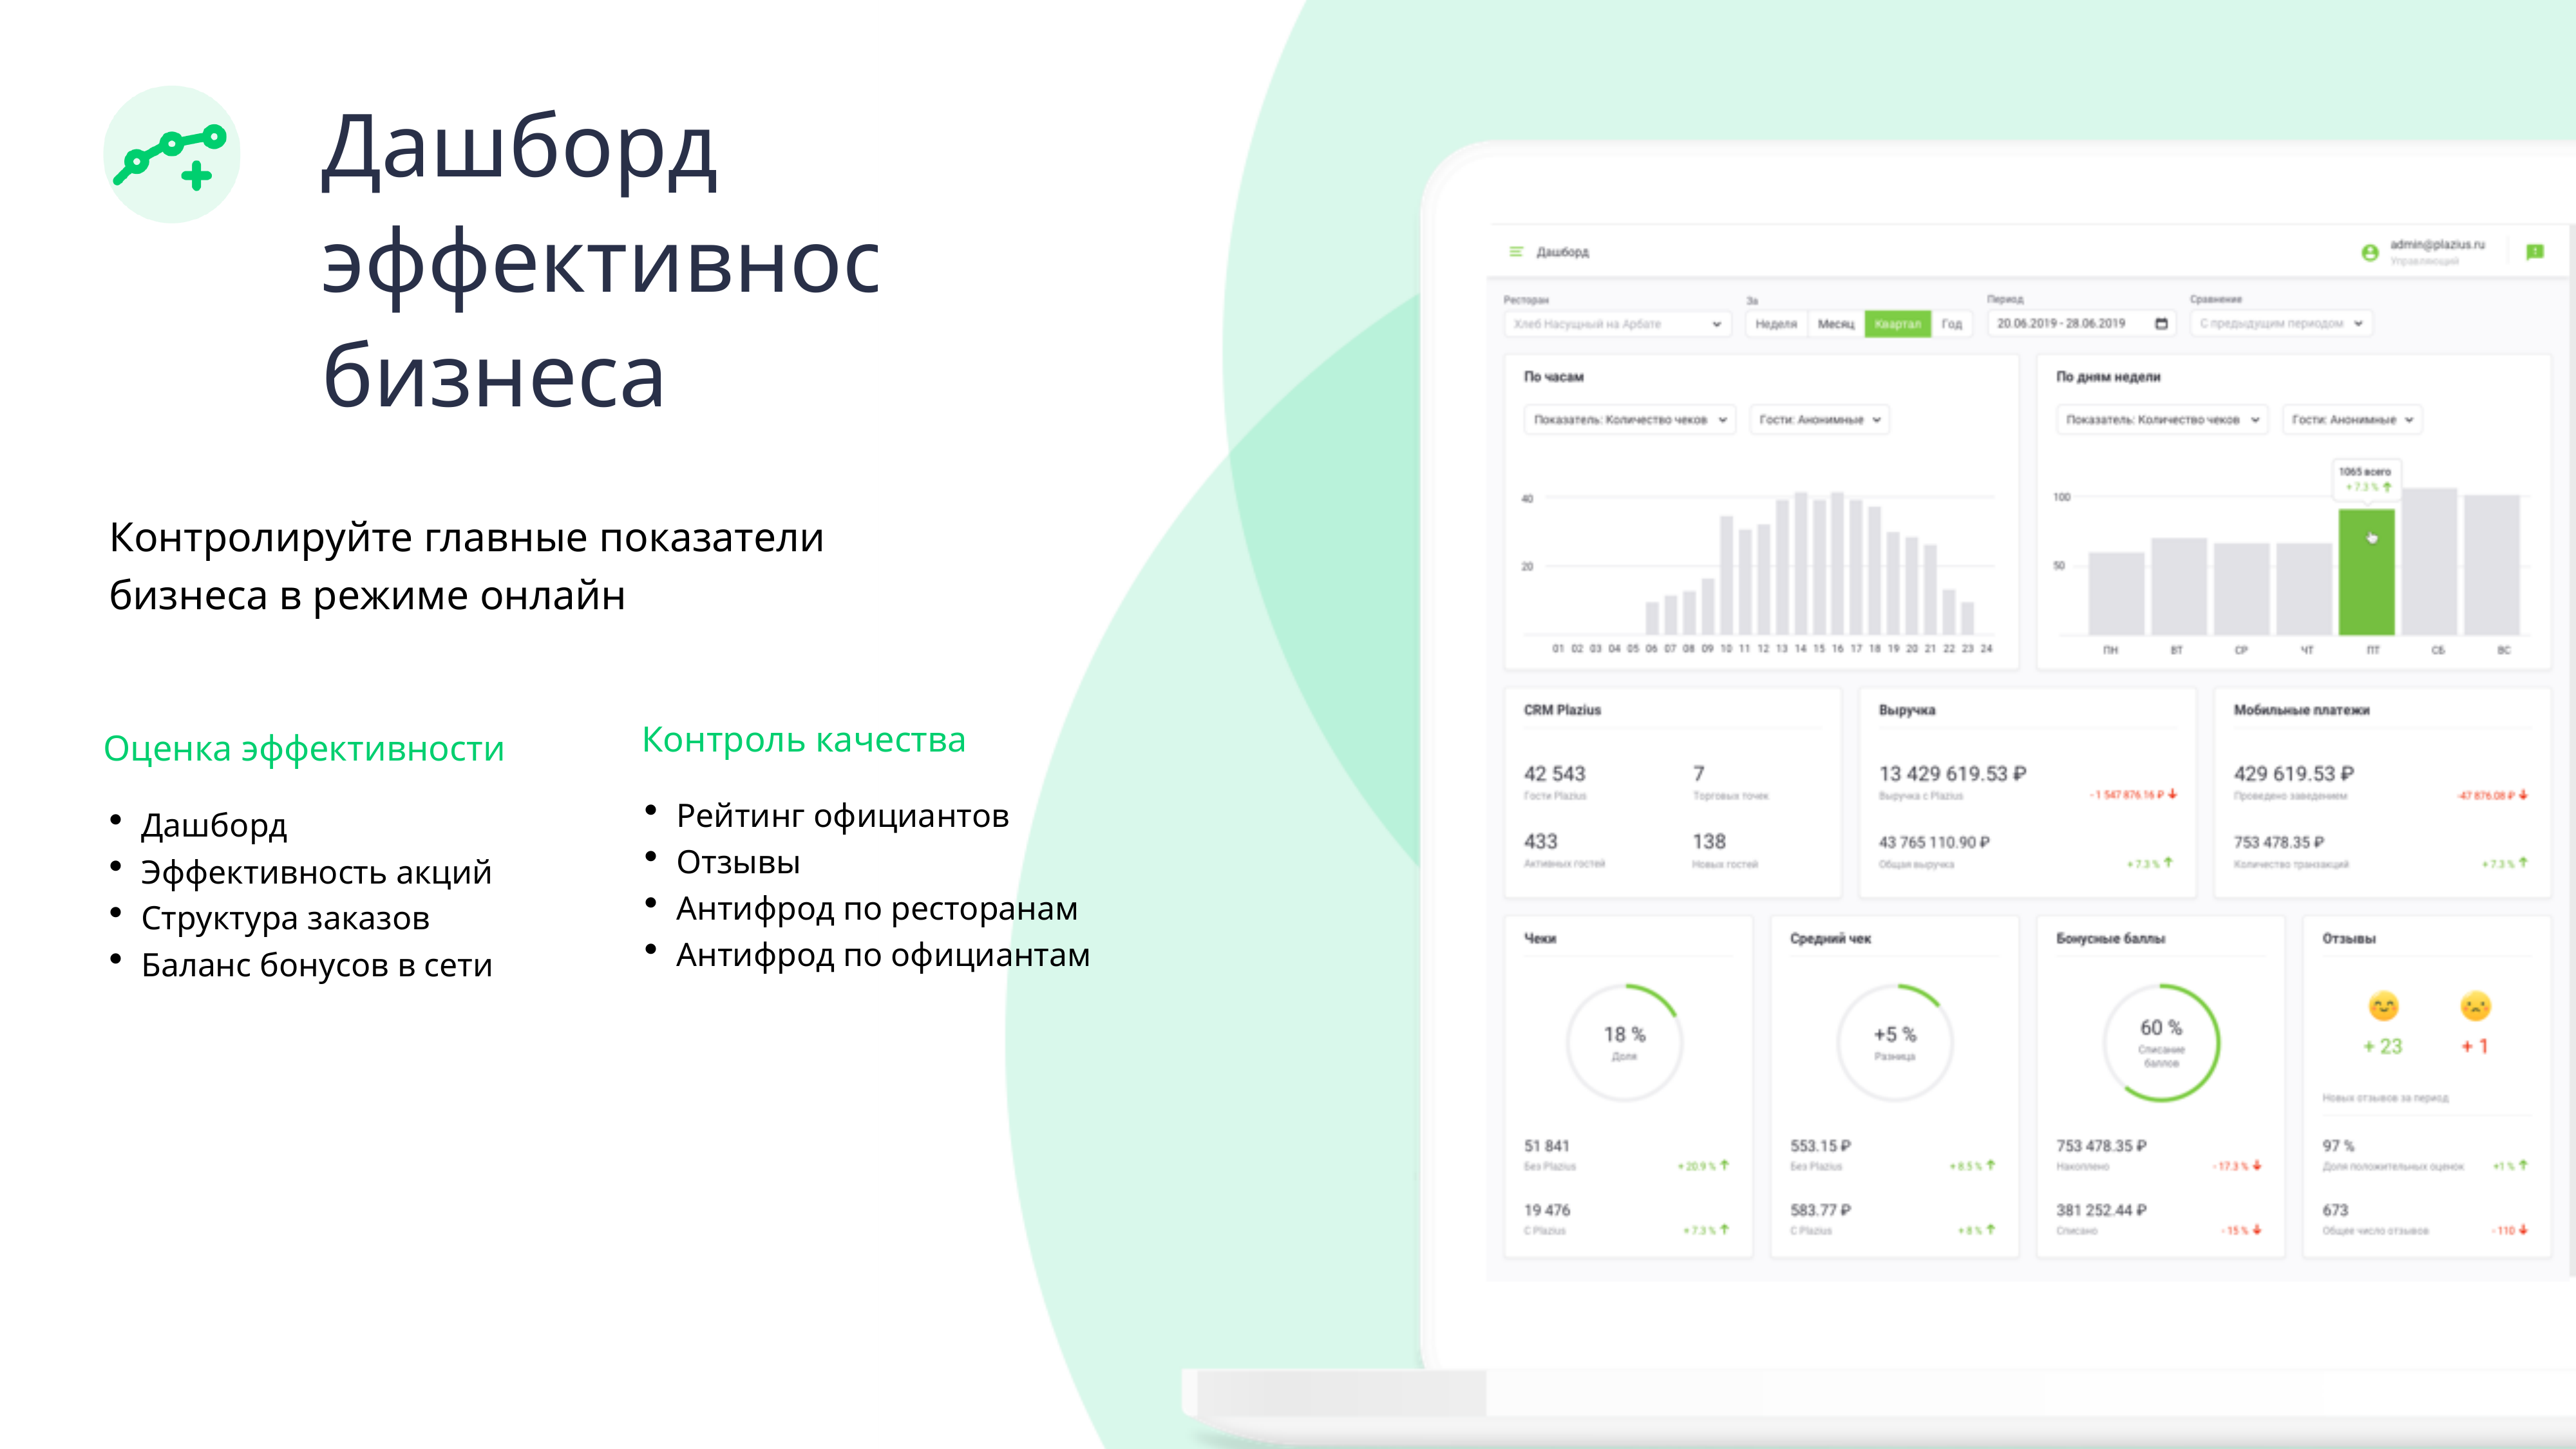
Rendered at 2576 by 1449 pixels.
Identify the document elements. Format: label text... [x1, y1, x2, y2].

picture [877, 0, 2576, 1449]
text_box Рейтинг официантов Отзывы Антифрод по ресторанам Антифрод по официантам [644, 787, 877, 973]
picture [95, 79, 245, 229]
text_box Дашборд эффективности бизнеса [321, 79, 877, 424]
text_box Контролируйте главные показатели бизнеса в режиме онлайн [109, 502, 877, 618]
text_box Контроль качества [641, 705, 877, 759]
text_box Дашборд Эффективность акций Структура заказов Баланс бонусов в сети [109, 797, 703, 983]
text_box Оценка эффективности [103, 713, 601, 768]
